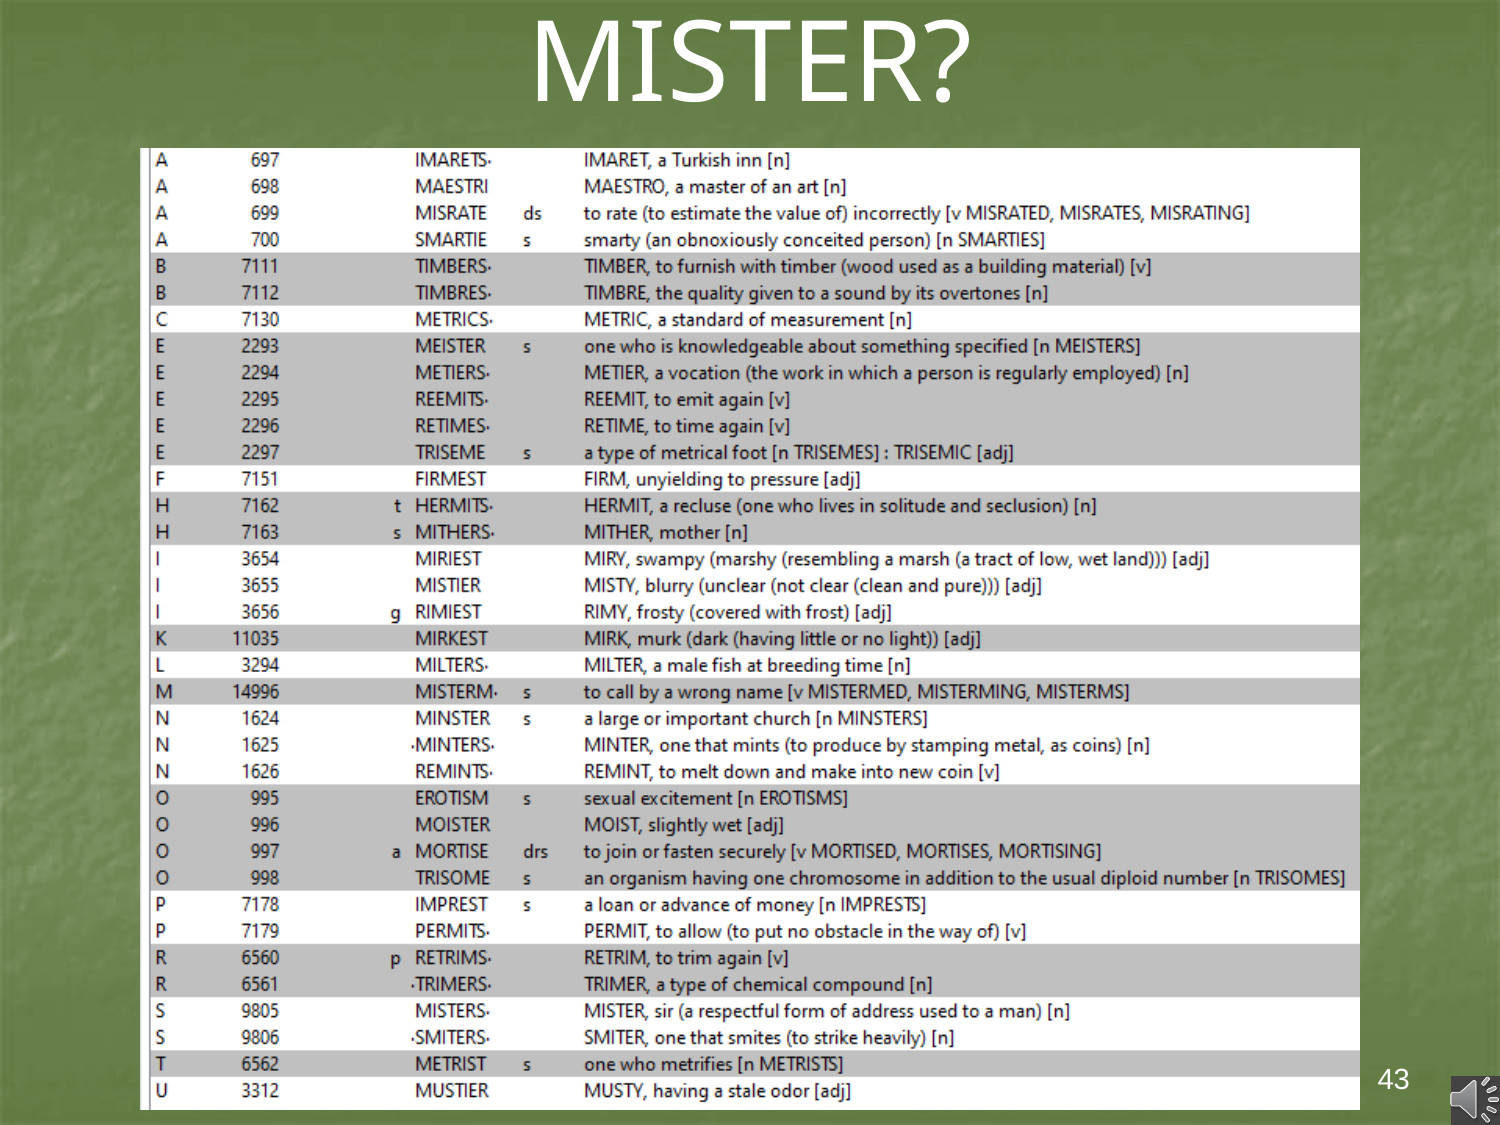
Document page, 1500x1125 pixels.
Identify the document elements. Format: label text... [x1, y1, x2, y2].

slide_number 43 [1363, 1024, 1425, 1103]
picture [140, 148, 1360, 1110]
title MISTER? [75, 0, 1425, 150]
picture [1449, 1074, 1500, 1125]
